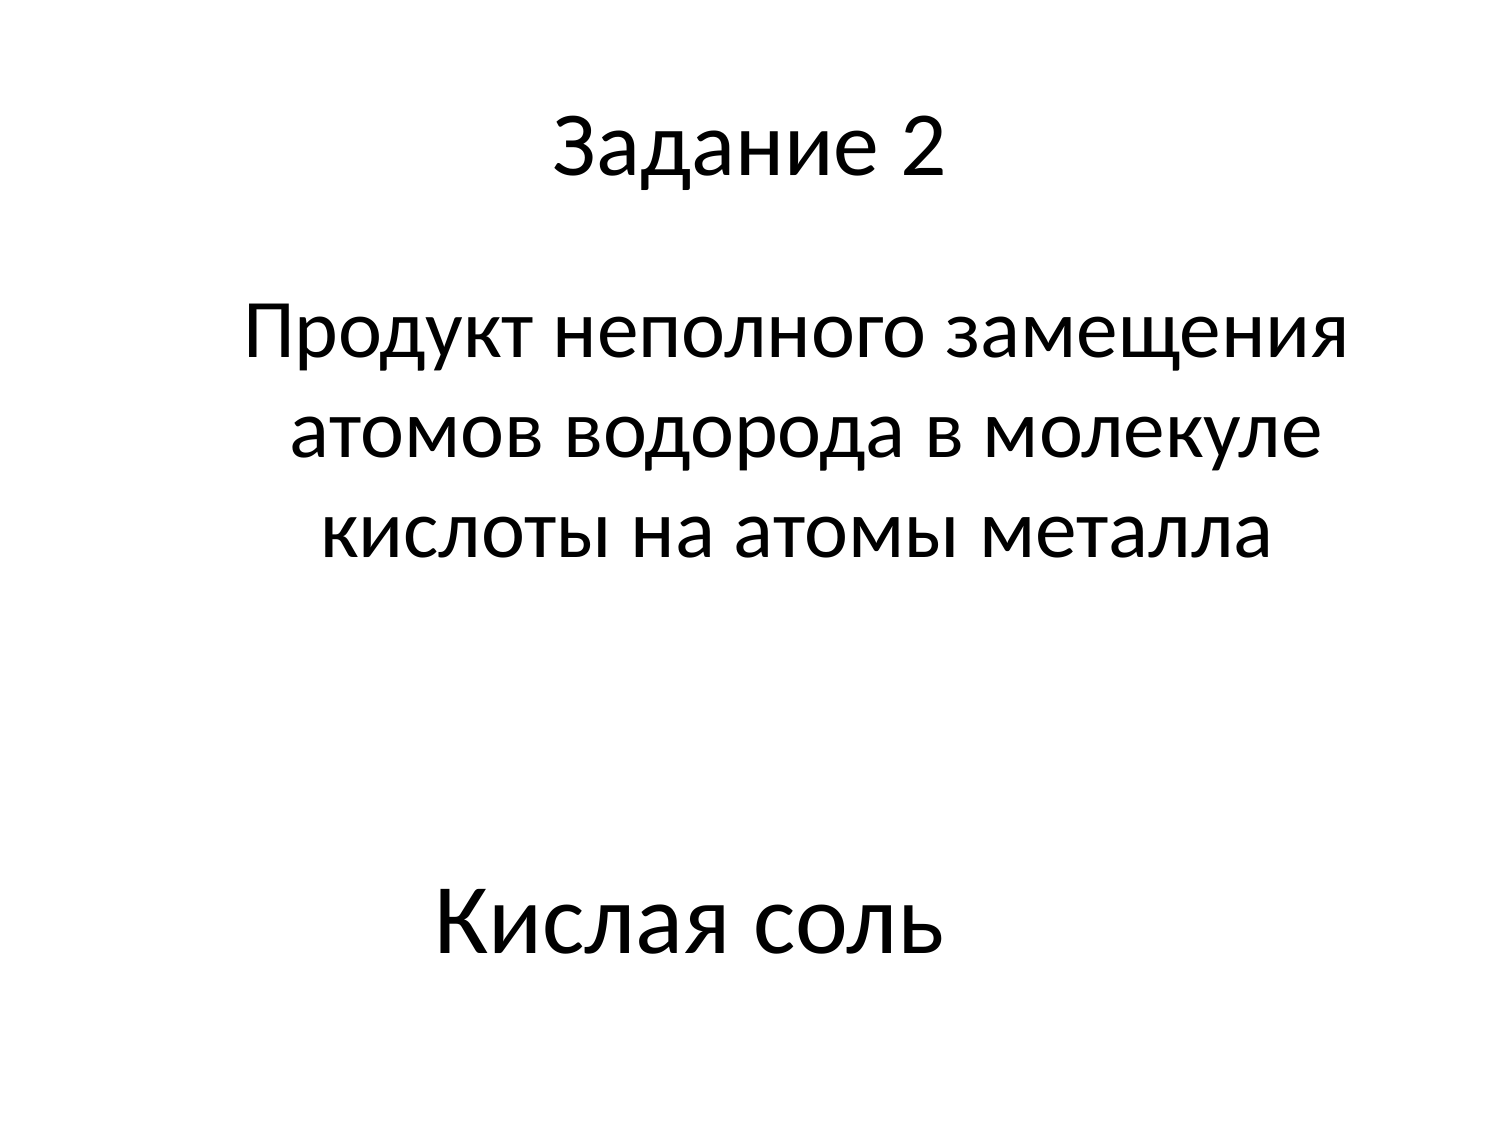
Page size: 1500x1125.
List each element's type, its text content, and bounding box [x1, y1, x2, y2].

text_box Продукт неполного замещения атомов водорода в молекуле кислоты на атомы металла [135, 267, 1459, 582]
title Задание 2 [75, 45, 1425, 233]
list Кислая соль [419, 846, 975, 1012]
